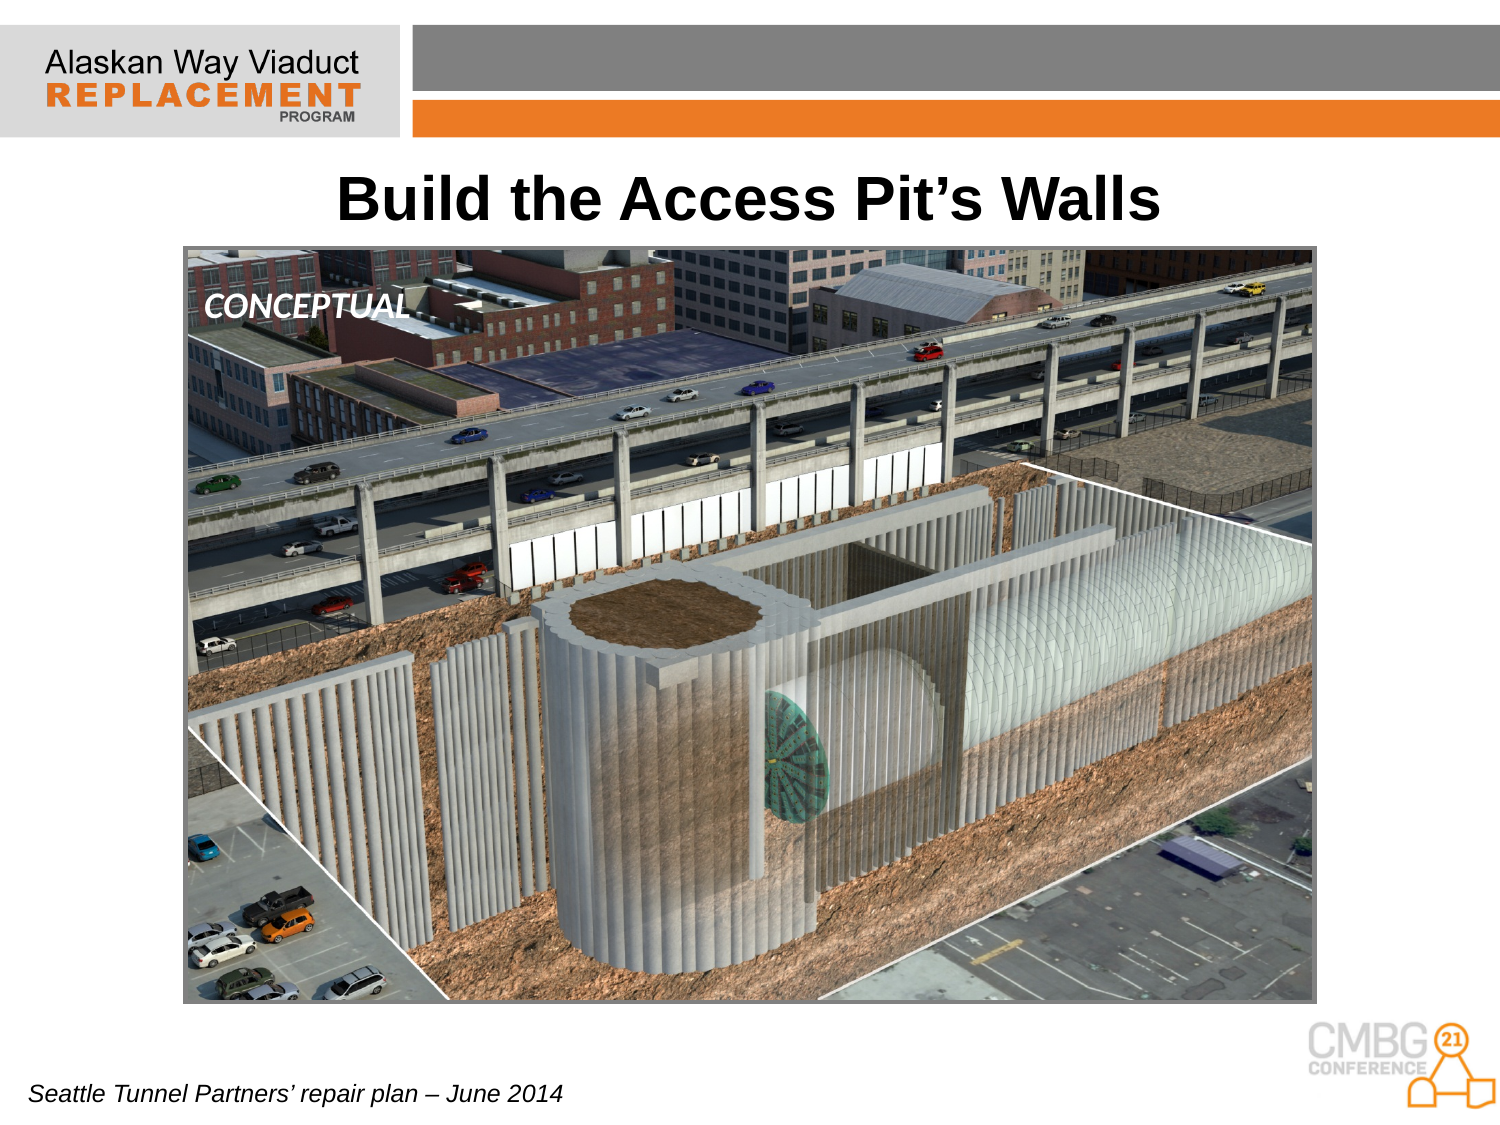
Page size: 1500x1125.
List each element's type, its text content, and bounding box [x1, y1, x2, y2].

picture [187, 249, 1313, 1001]
text_box Seattle Tunnel Partners’ repair plan – June 2014 [13, 1070, 581, 1116]
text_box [0, 24, 1500, 138]
text_box Build the Access Pit’s Walls [0, 150, 1500, 247]
picture [1301, 1016, 1500, 1125]
